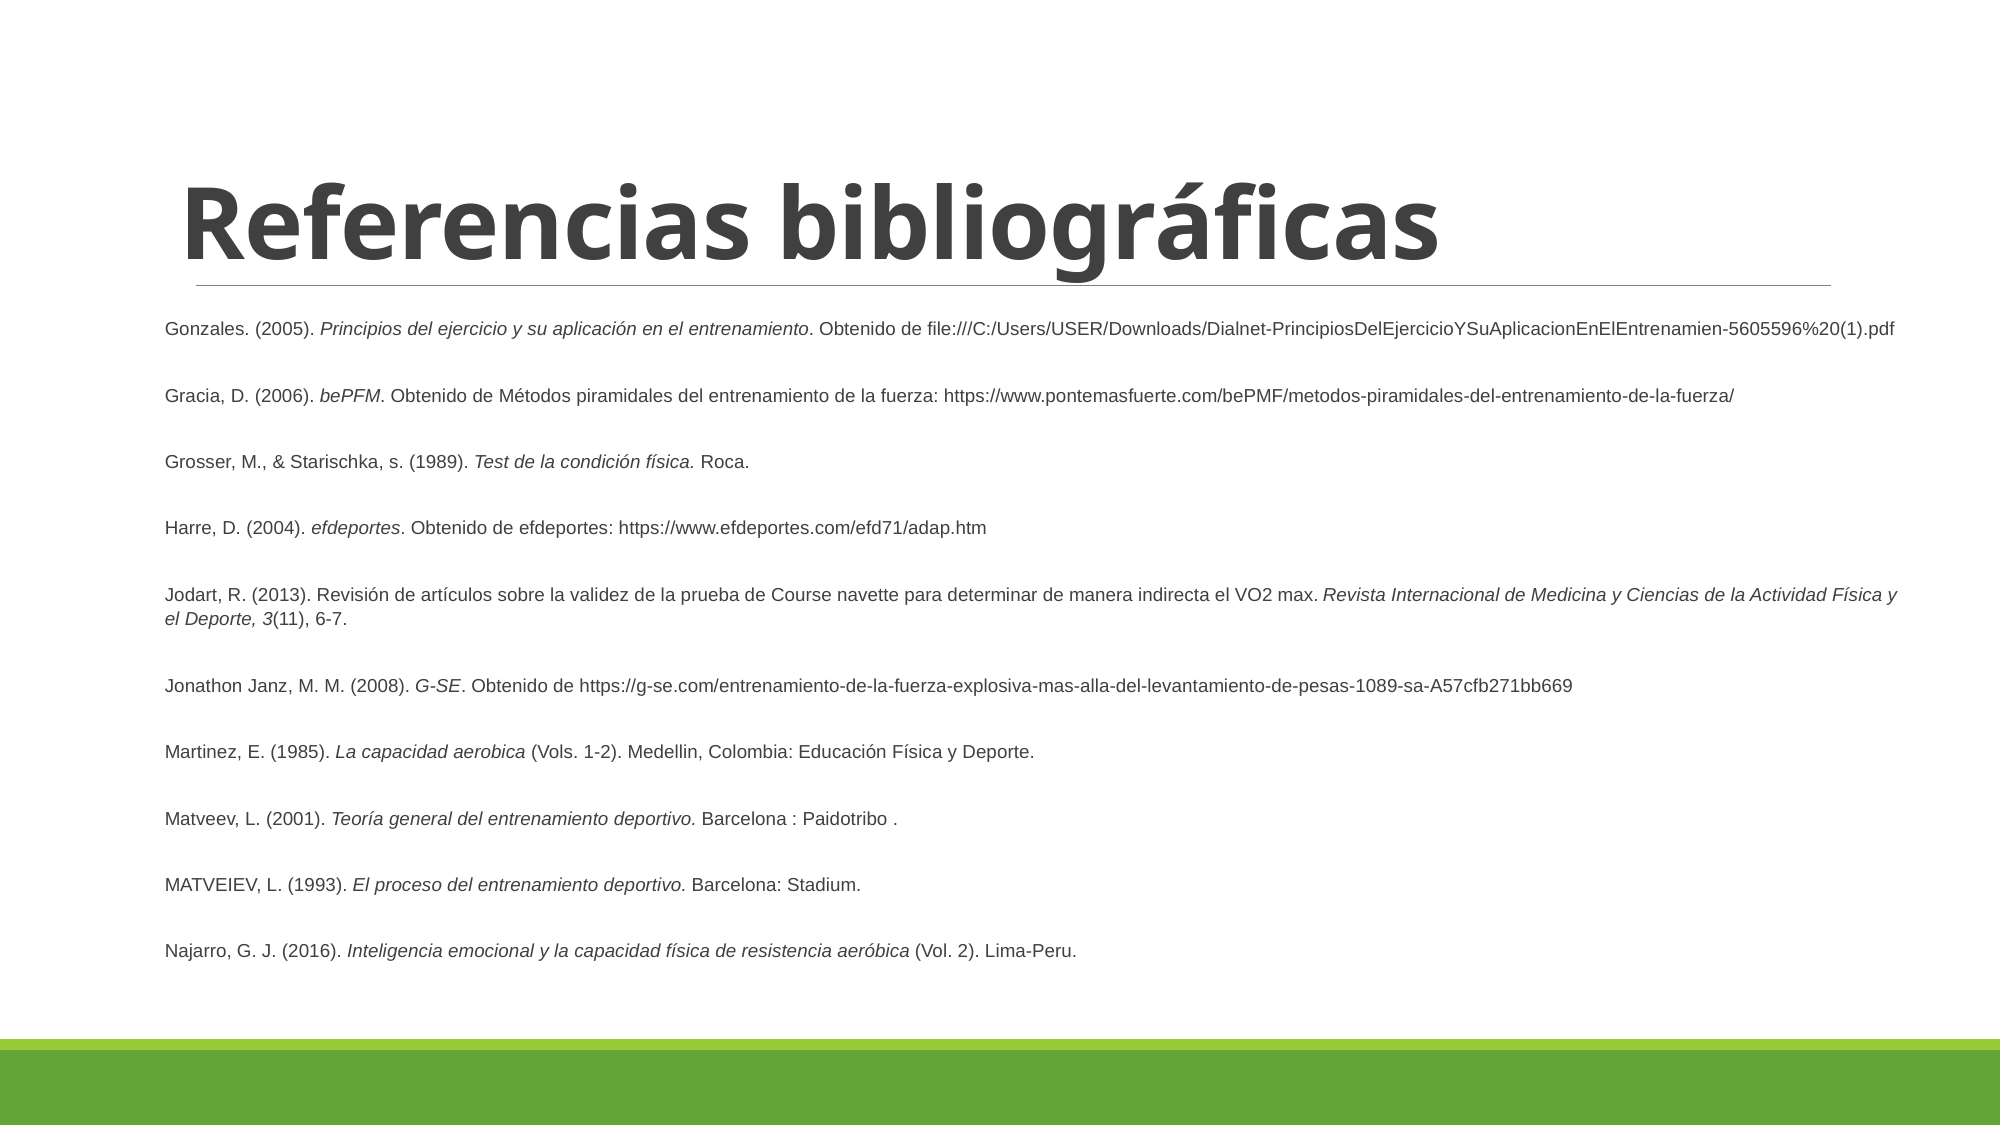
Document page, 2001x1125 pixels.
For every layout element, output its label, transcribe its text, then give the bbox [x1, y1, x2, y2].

title Referencias bibliográficas [164, 49, 1815, 288]
list Gonzales. (2005). Principios del ejercicio y su aplicación en el entrenamiento. Obtenido de file:///C:/Users/USER/Downloads/Dialnet-PrincipiosDelEjercicioYSuAplicacionEnElEntrenamien-5605596%20(1).pdf Gracia, D. (2006). bePFM. Obtenido de Métodos piramidales del entrenamiento de la fuerza: https://www.pontemasfuerte.com/bePMF/metodos-piramidales-del-entrenamiento-de-la-fuerza/ Grosser, M., & Starischka, s. (1989). Test de la condición física. Roca. Harre, D. (2004). efdeportes. Obtenido de efdeportes: https://www.efdeportes.com/efd71/adap.htm Jodart, R. (2013). Revisión de artículos sobre la validez de la prueba de Course navette para determinar de manera indirecta el VO2 max. Revista Internacional de Medicina y Ciencias de la Actividad Física y el Deporte, 3(11), 6-7. Jonathon Janz, M. M. (2008). G-SE. Obtenido de https://g-se.com/entrenamiento-de-la-fuerza-explosiva-mas-alla-del-levantamiento-de-pesas-1089-sa-A57cfb271bb669 Martinez, E. (1985). La capacidad aerobica (Vols. 1-2). Medellin, Colombia: Educación Física y Deporte. Matveev, L. (2001). Teoría general del entrenamiento deportivo. Barcelona : Paidotribo . MATVEIEV, L. (1993). El proceso del entrenamiento deportivo. Barcelona: Stadium. Najarro, G. J. (2016). Inteligencia emocional y la capacidad física de resistencia aeróbica (Vol. 2). Lima-Peru. [164, 307, 1905, 1033]
